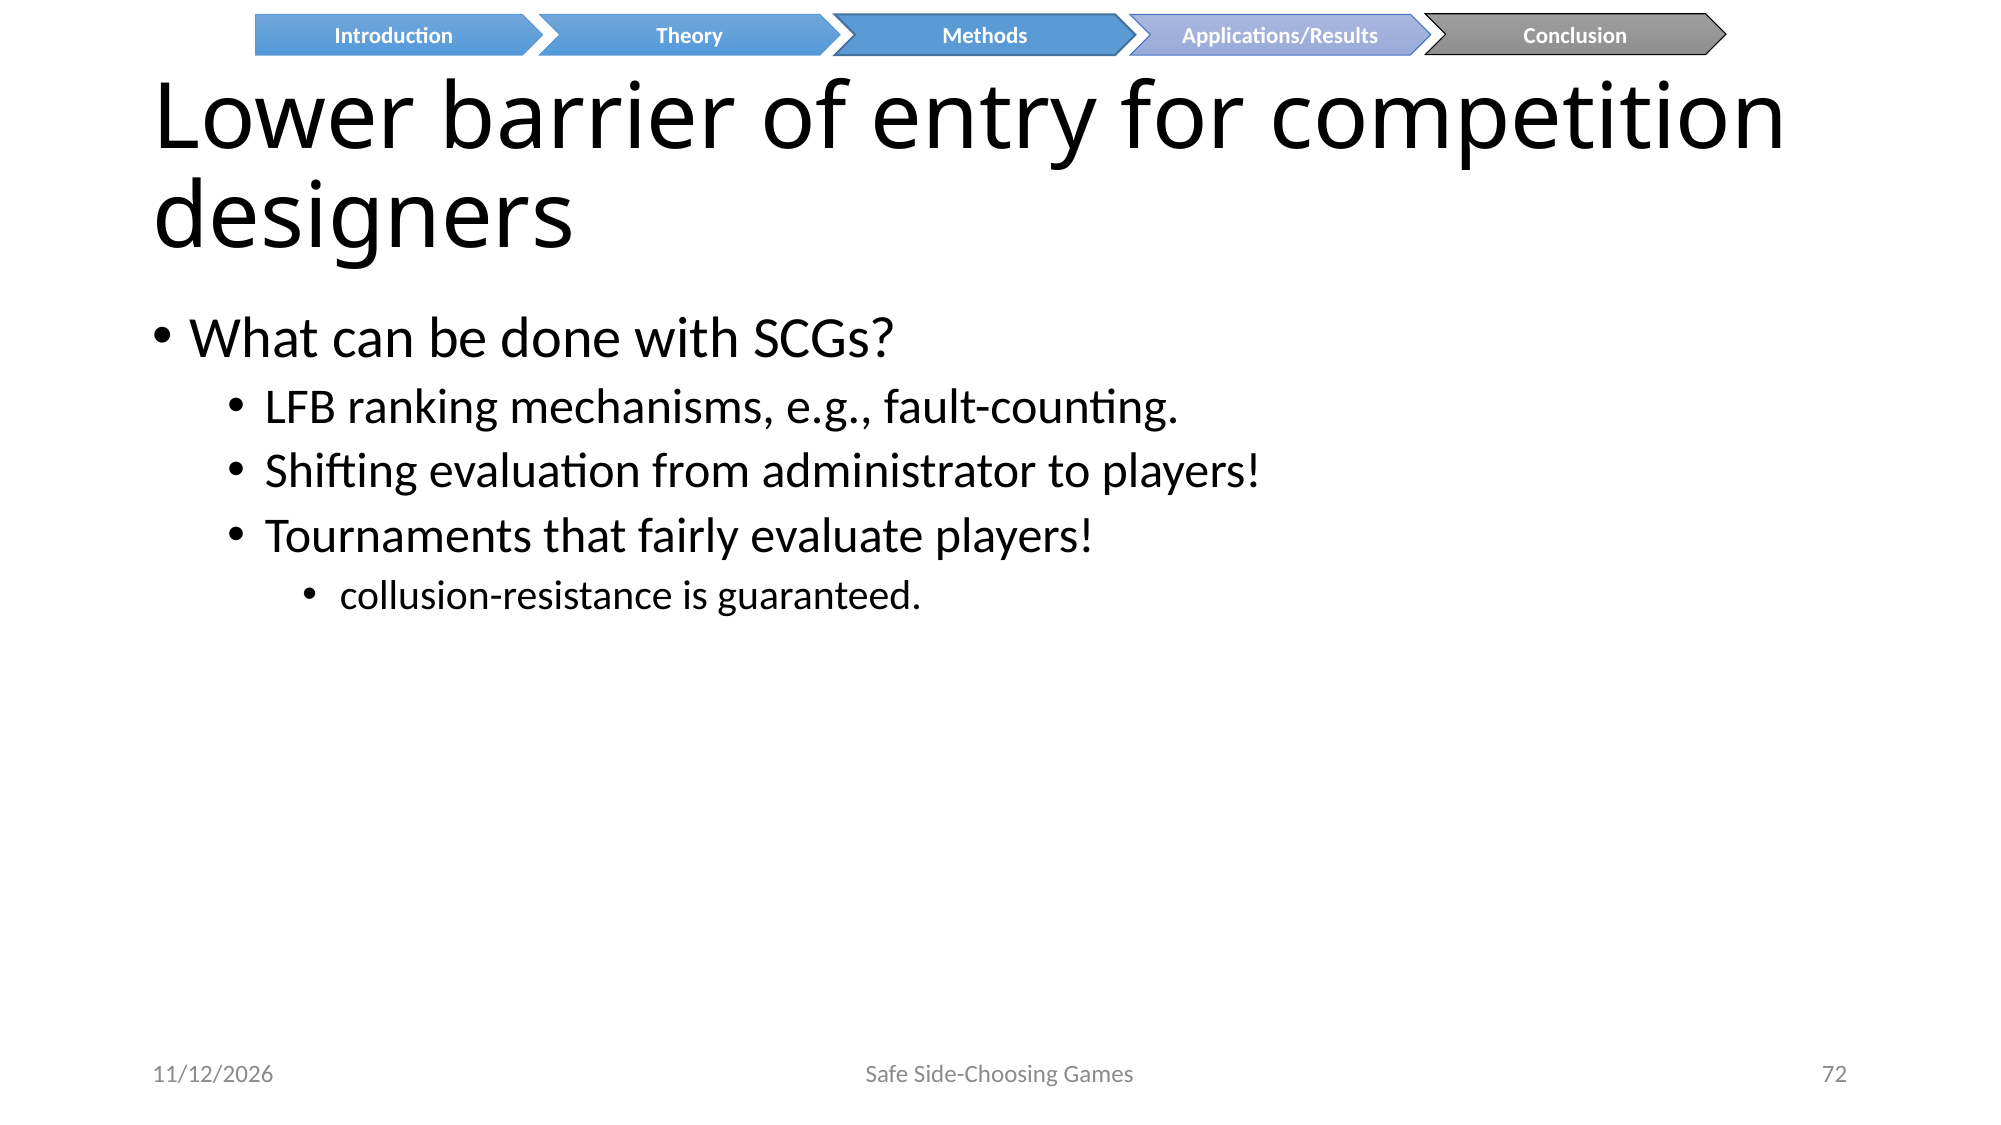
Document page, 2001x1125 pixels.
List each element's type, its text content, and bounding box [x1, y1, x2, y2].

footer Safe Side-Choosing Games [662, 1042, 1338, 1103]
list What can be done with SCGs? LFB ranking mechanisms, e.g., fault-counting. Shifting evaluation from administrator to players! Tournaments that fairly evaluate players! collusion-resistance is guaranteed. [137, 299, 1863, 1014]
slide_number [137, 1042, 588, 1103]
title Lower barrier of entry for competition designers [137, 59, 1863, 278]
slide_number 72 [1412, 1042, 1863, 1103]
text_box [255, 13, 1726, 56]
